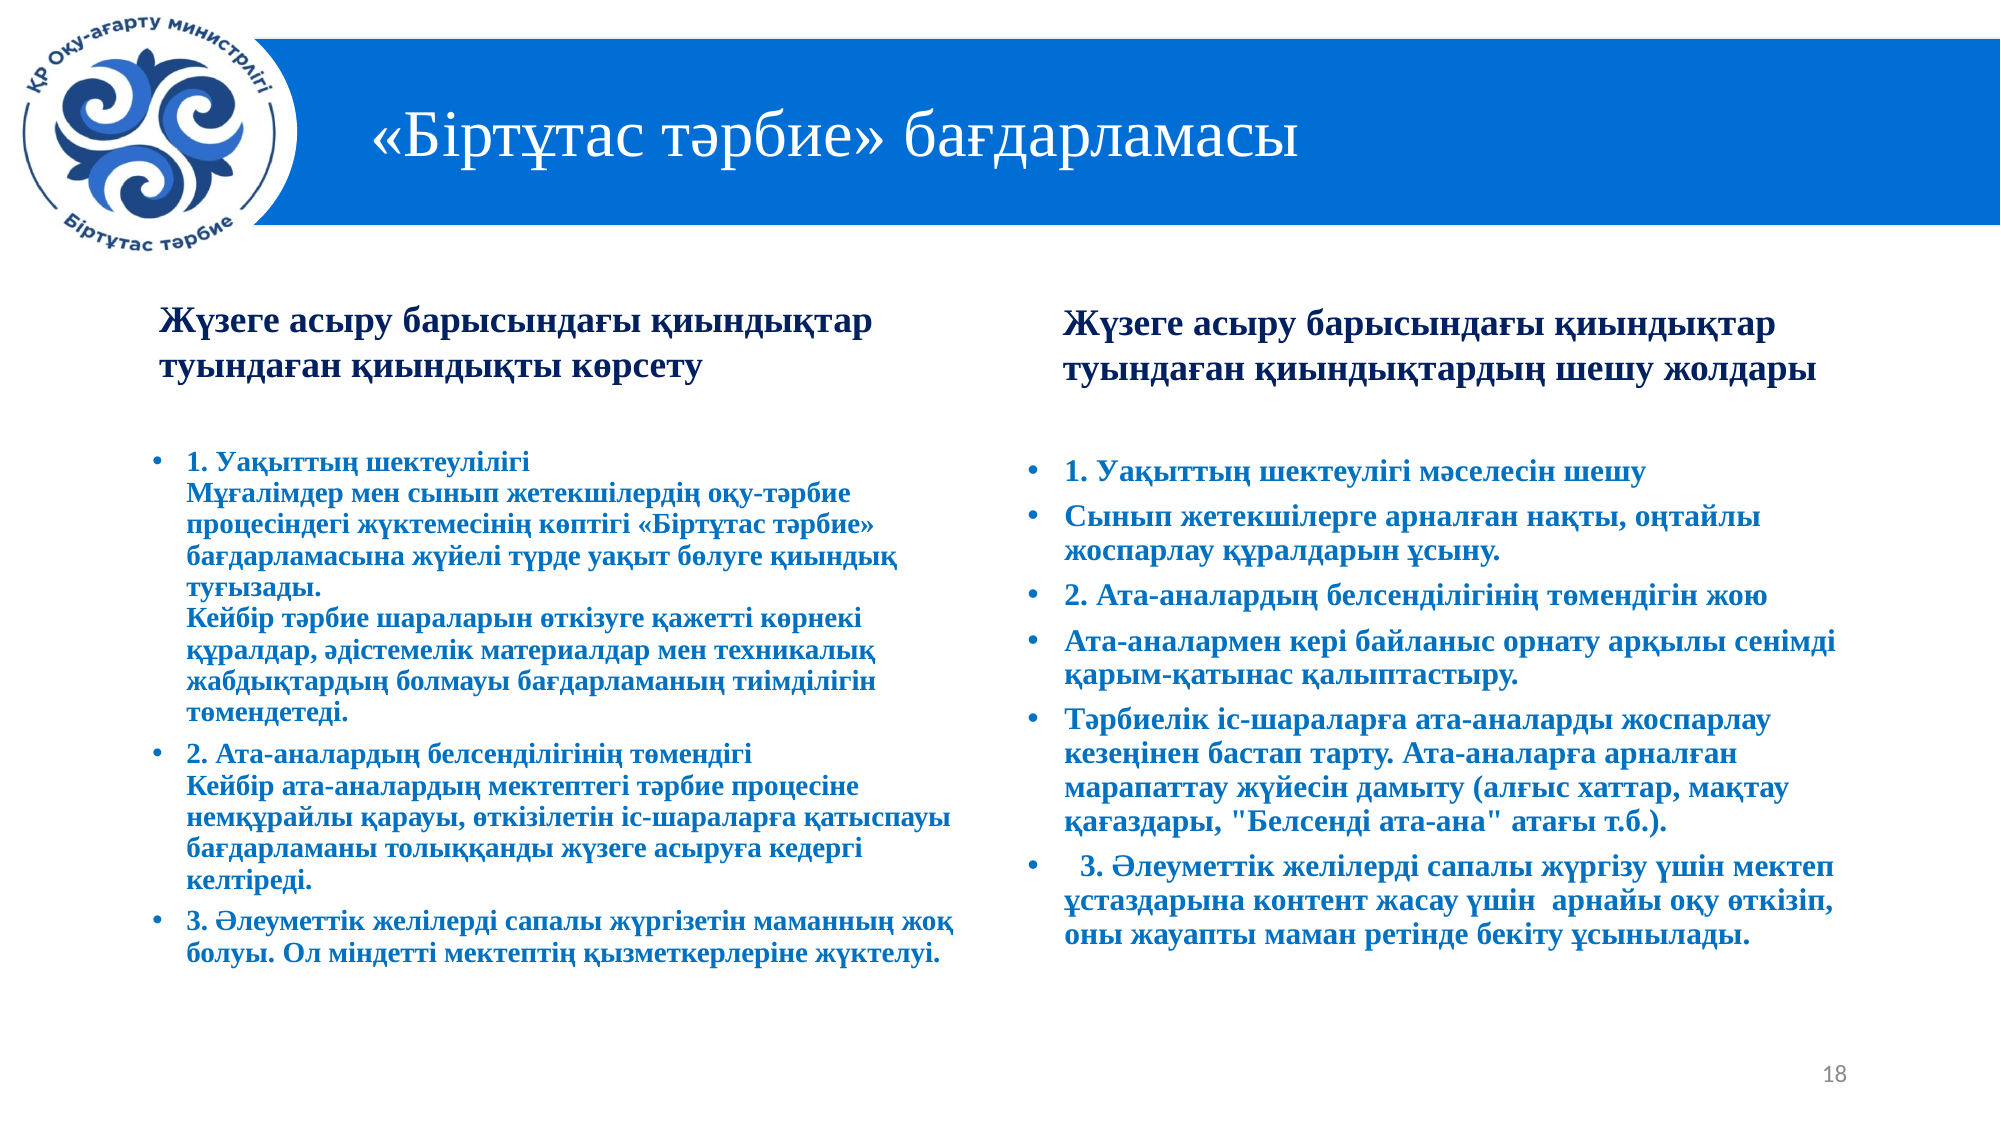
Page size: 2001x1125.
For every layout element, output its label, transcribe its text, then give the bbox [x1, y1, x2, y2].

picture [0, 0, 298, 264]
slide_number 18 [1412, 1042, 1863, 1103]
list 1. Уақыттың шектеулілігі Мұғалімдер мен сынып жетекшілердің оқу-тәрбие процесіндегі жүктемесінің көптігі «Біртұтас тәрбие» бағдарламасына жүйелі түрде уақыт бөлуге қиындық туғызады. Кейбір тәрбие шараларын өткізуге қажетті көрнекі құралдар, әдістемелік материалдар мен техникалық жабдықтардың болмауы бағдарламаның тиімділігін төмендетеді. 2. Ата-аналардың белсенділігінің төмендігі Кейбір ата-аналардың мектептегі тәрбие процесіне немқұрайлы қарауы, өткізілетін іс-шараларға қатыспауы бағдарламаны толыққанды жүзеге асыруға кедергі келтіреді. 3. Әлеуметтік желілерді сапалы жүргізетін маманның жоқ болуы. Ол міндетті мектептің қызметкерлеріне жүктелуі. [137, 438, 988, 1014]
text_box Жүзеге асыру барысындағы қиындықтар туындаған қиындықтардың шешу жолдары [1048, 290, 1843, 485]
text_box » [298, 37, 2000, 227]
text_box «Біртұтас тәрбие» бағдарламасы [355, 82, 2000, 178]
text_box Жүзеге асыру барысындағы қиындықтар туындаған қиындықты көрсету [144, 287, 939, 483]
list 1. Уақыттың шектеулігі мәселесін шешу Сынып жетекшілерге арналған нақты, оңтайлы жоспарлау құралдарын ұсыну. 2. Ата-аналардың белсенділігінің төмендігін жою Ата-аналармен кері байланыс орнату арқылы сенімді қарым-қатынас қалыптастыру. Тәрбиелік іс-шараларға ата-аналарды жоспарлау кезеңінен бастап тарту. Ата-аналарға арналған марапаттау жүйесін дамыту (алғыс хаттар, мақтау қағаздары, "Белсенді ата-ана" атағы т.б.). 3. Әлеуметтік желілерді сапалы жүргізу үшін мектеп ұстаздарына контент жасау үшін арнайы оқу өткізіп, оны жауапты маман ретінде бекіту ұсынылады. [1012, 447, 1863, 973]
